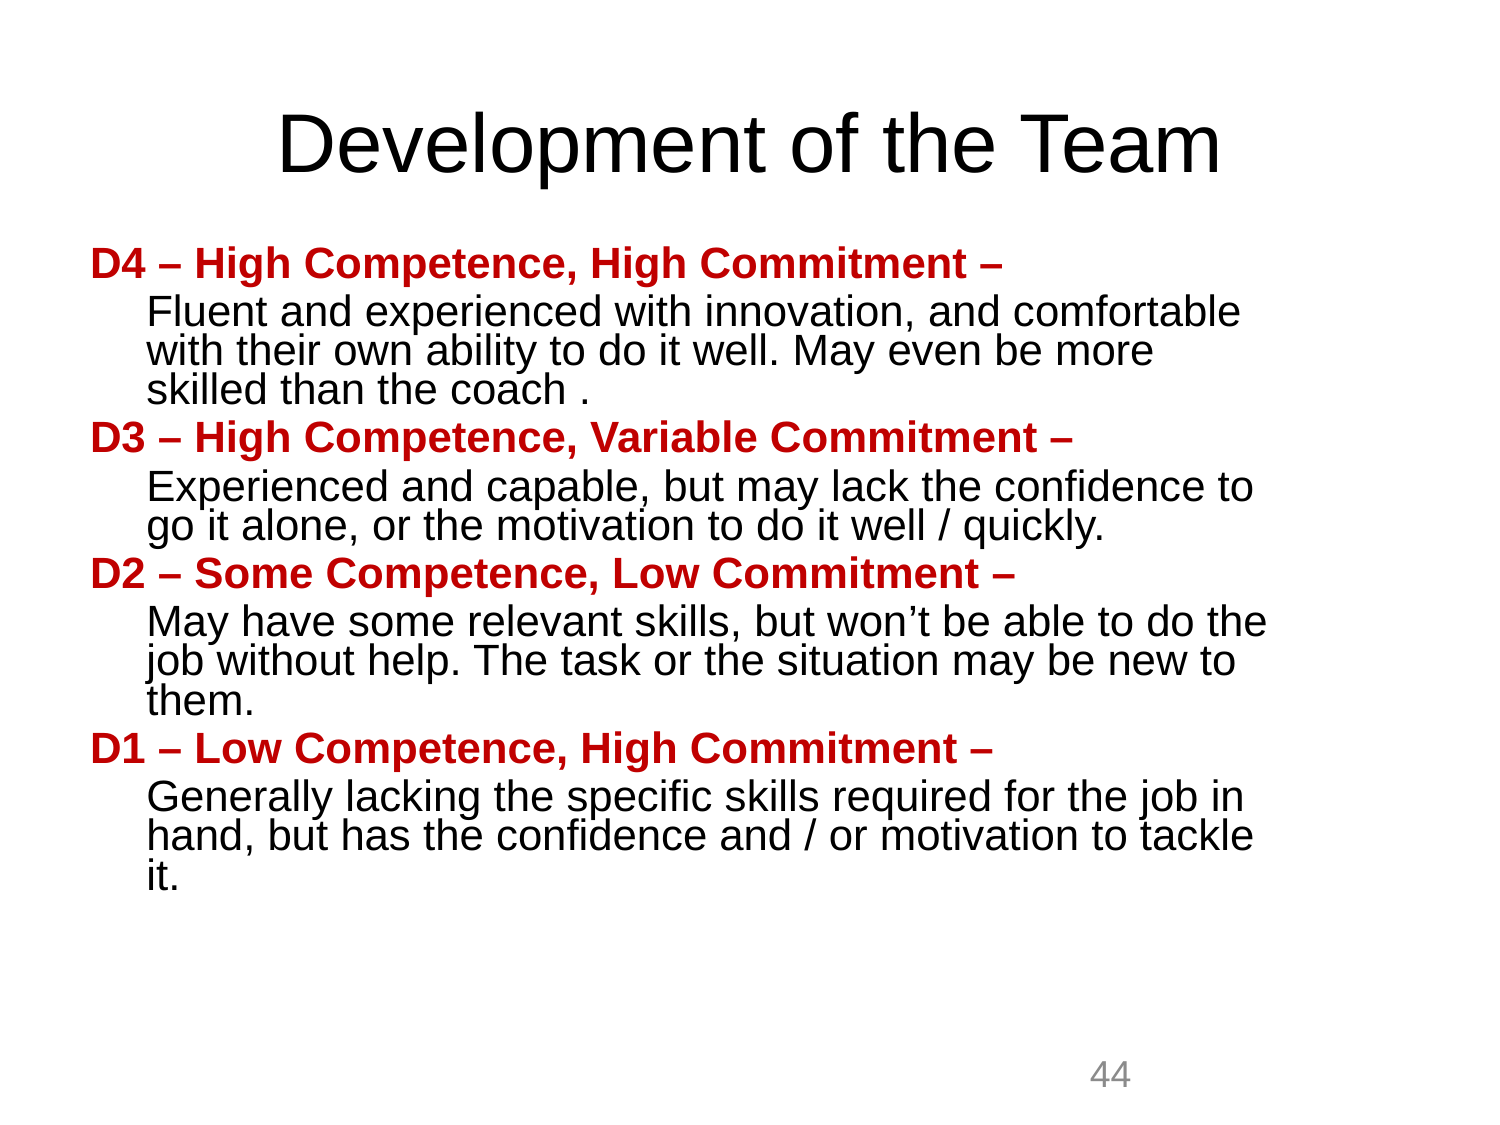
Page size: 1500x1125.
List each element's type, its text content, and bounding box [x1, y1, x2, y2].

title Development of the Team [75, 45, 1425, 233]
slide_number 44 [1074, 1042, 1425, 1103]
list D4 – High Competence, High Commitment – Fluent and experienced with innovation, and comfortable with their own ability to do it well. May even be more skilled than the coach . D3 – High Competence, Variable Commitment – Experienced and capable, but may lack the confidence to go it alone, or the motivation to do it well / quickly. D2 – Some Competence, Low Commitment – May have some relevant skills, but won’t be able to do the job without help. The task or the situation may be new to them. D1 – Low Competence, High Commitment – Generally lacking the specific skills required for the job in hand, but has the confidence and / or motivation to tackle it. [75, 239, 1300, 1040]
